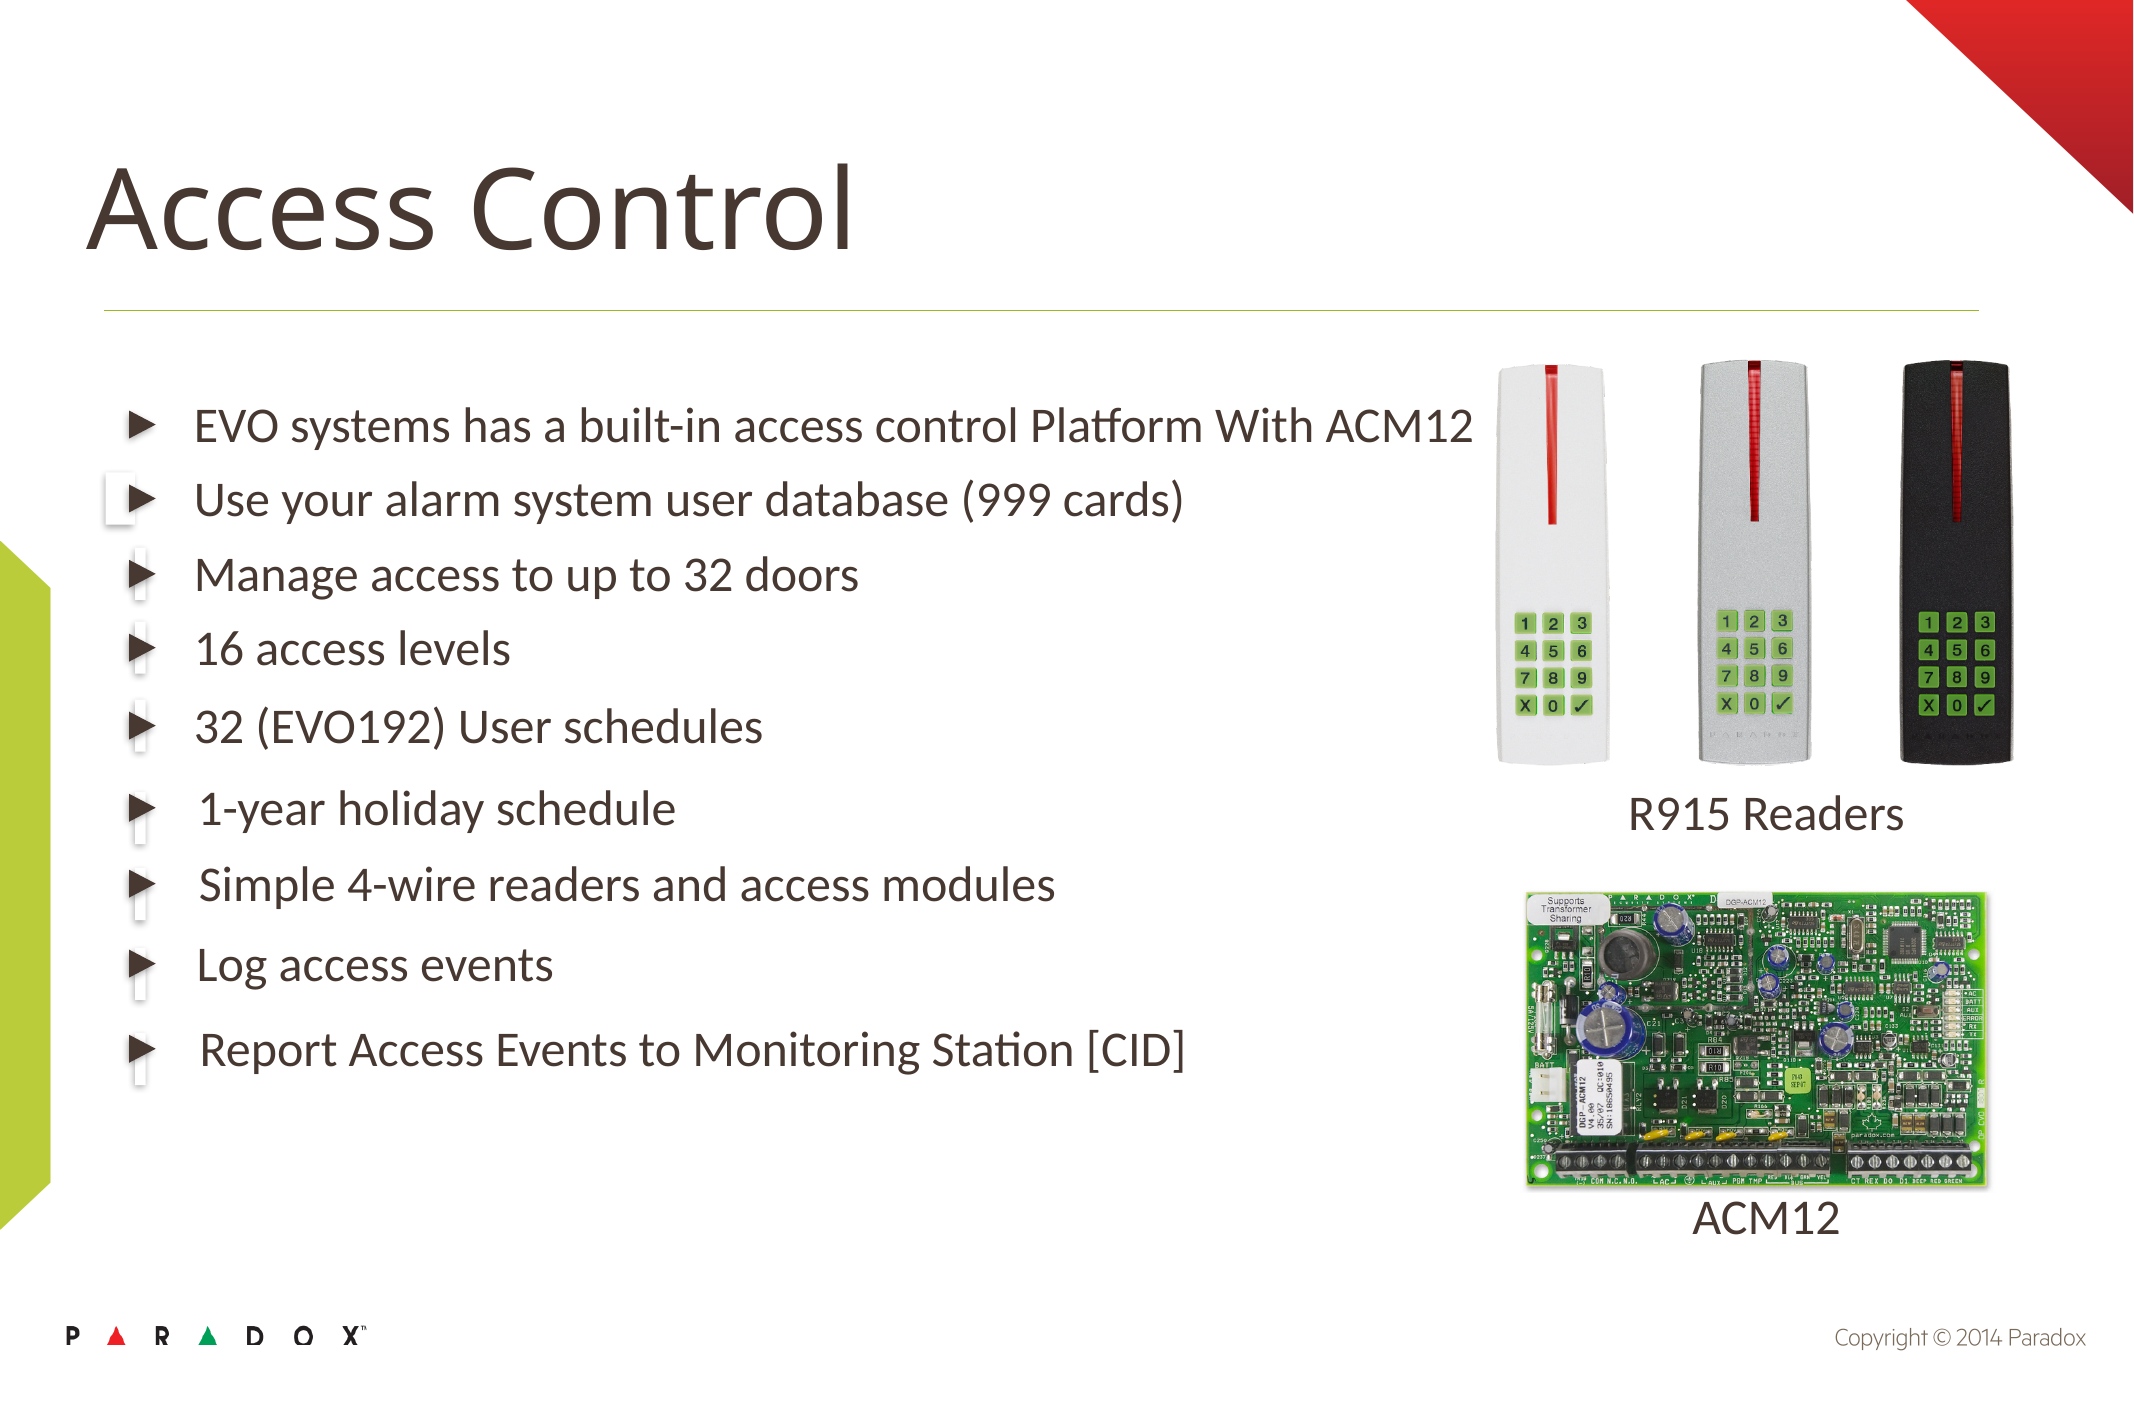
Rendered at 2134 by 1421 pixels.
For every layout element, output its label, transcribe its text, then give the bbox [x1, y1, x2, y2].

text_box [52, 1299, 381, 1356]
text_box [128, 608, 1311, 685]
text_box ACM12 [1491, 1176, 2042, 1252]
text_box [128, 1009, 1207, 1086]
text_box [128, 924, 572, 1001]
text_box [701, 774, 2042, 849]
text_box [105, 458, 1311, 536]
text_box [128, 844, 1076, 921]
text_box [128, 772, 696, 843]
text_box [128, 686, 1311, 763]
picture [0, 0, 2134, 1421]
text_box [128, 384, 1311, 458]
title Access Control [66, 86, 1987, 323]
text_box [128, 534, 1311, 608]
